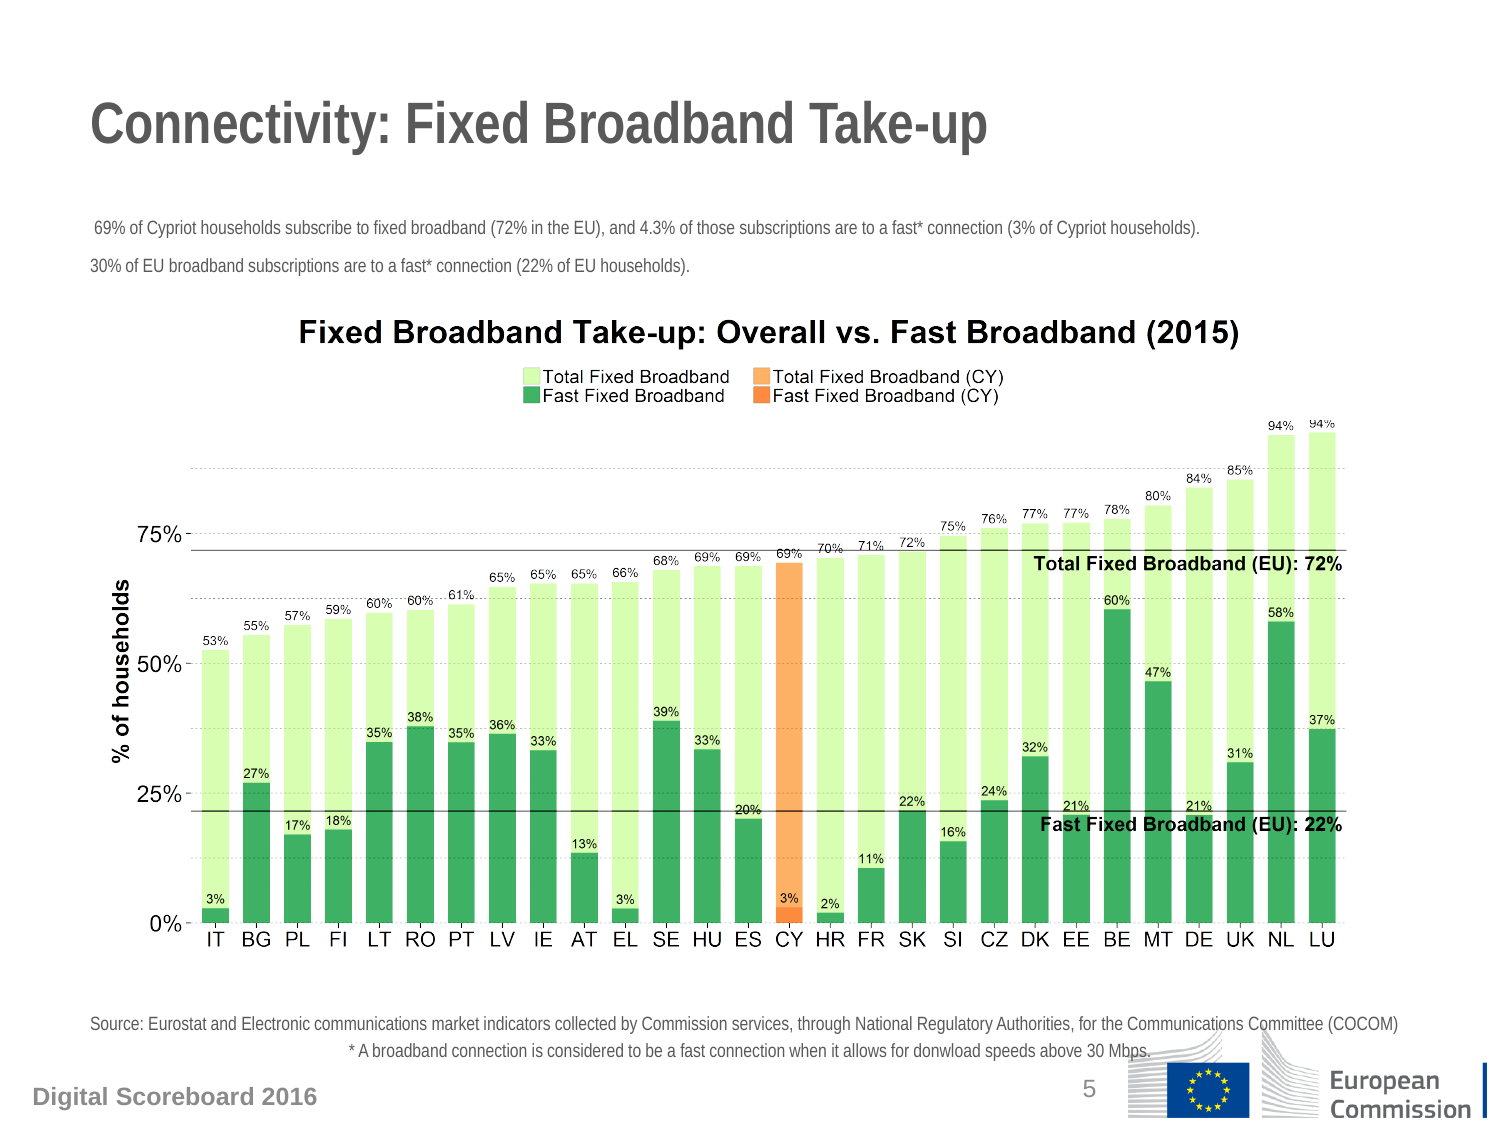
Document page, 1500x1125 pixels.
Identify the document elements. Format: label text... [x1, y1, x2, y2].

picture [1128, 1023, 1487, 1118]
list 69% of Cypriot households subscribe to fixed broadband (72% in the EU), and 4.3% of those subscriptions are to a fast* connection (3% of Cypriot households). 30% of EU broadband subscriptions are to a fast* connection (22% of EU households). Source: Eurostat and Electronic communications market indicators collected by Commission services, through National Regulatory Authorities, for the Communications Committee (COCOM) * A broadband connection is considered to be a fast connection when it allows for donwload speeds above 30 Mbps. [75, 208, 1425, 1094]
title Connectivity: Fixed Broadband Take-up [75, 45, 1425, 197]
picture [62, 270, 1396, 1021]
